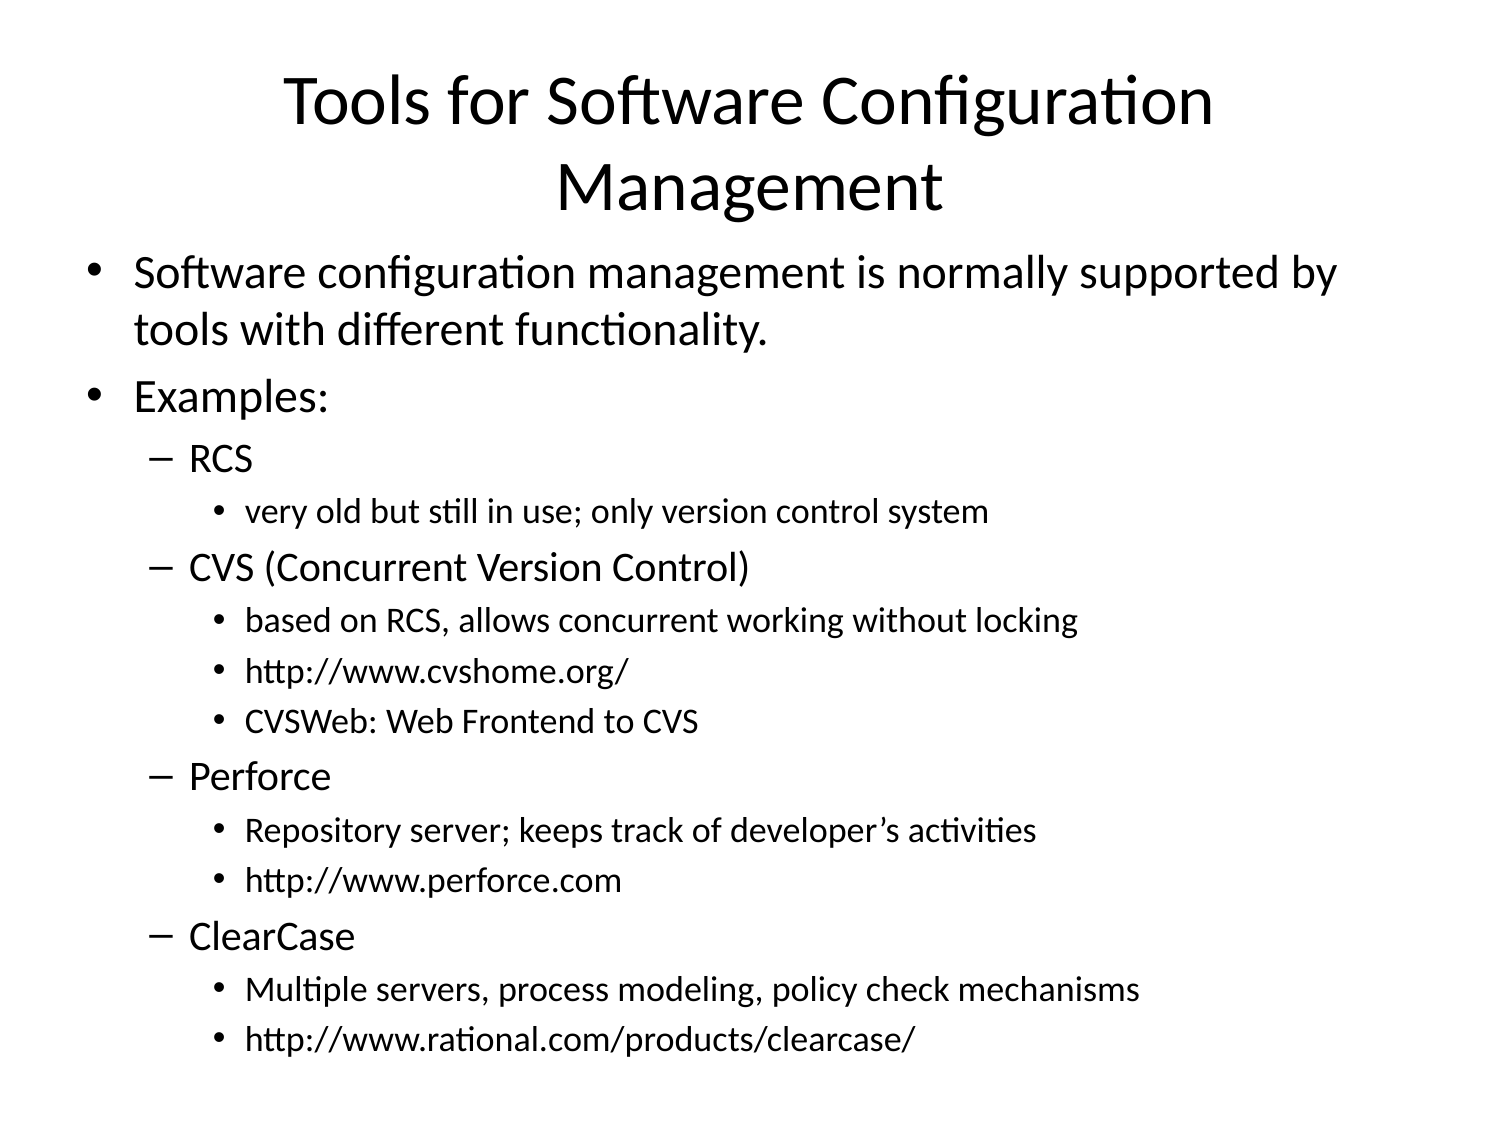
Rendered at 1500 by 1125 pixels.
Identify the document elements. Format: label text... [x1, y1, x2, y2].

list Software configuration management is normally supported by tools with different functionality. Examples: RCS very old but still in use; only version control system CVS (Concurrent Version Control) based on RCS, allows concurrent working without locking http://www.cvshome.org/ CVSWeb: Web Frontend to CVS Perforce Repository server; keeps track of developer’s activities http://www.perforce.com ClearCase Multiple servers, process modeling, policy check mechanisms http://www.rational.com/products/clearcase/ [70, 232, 1425, 1075]
title Tools for Software Configuration Management [75, 45, 1425, 232]
